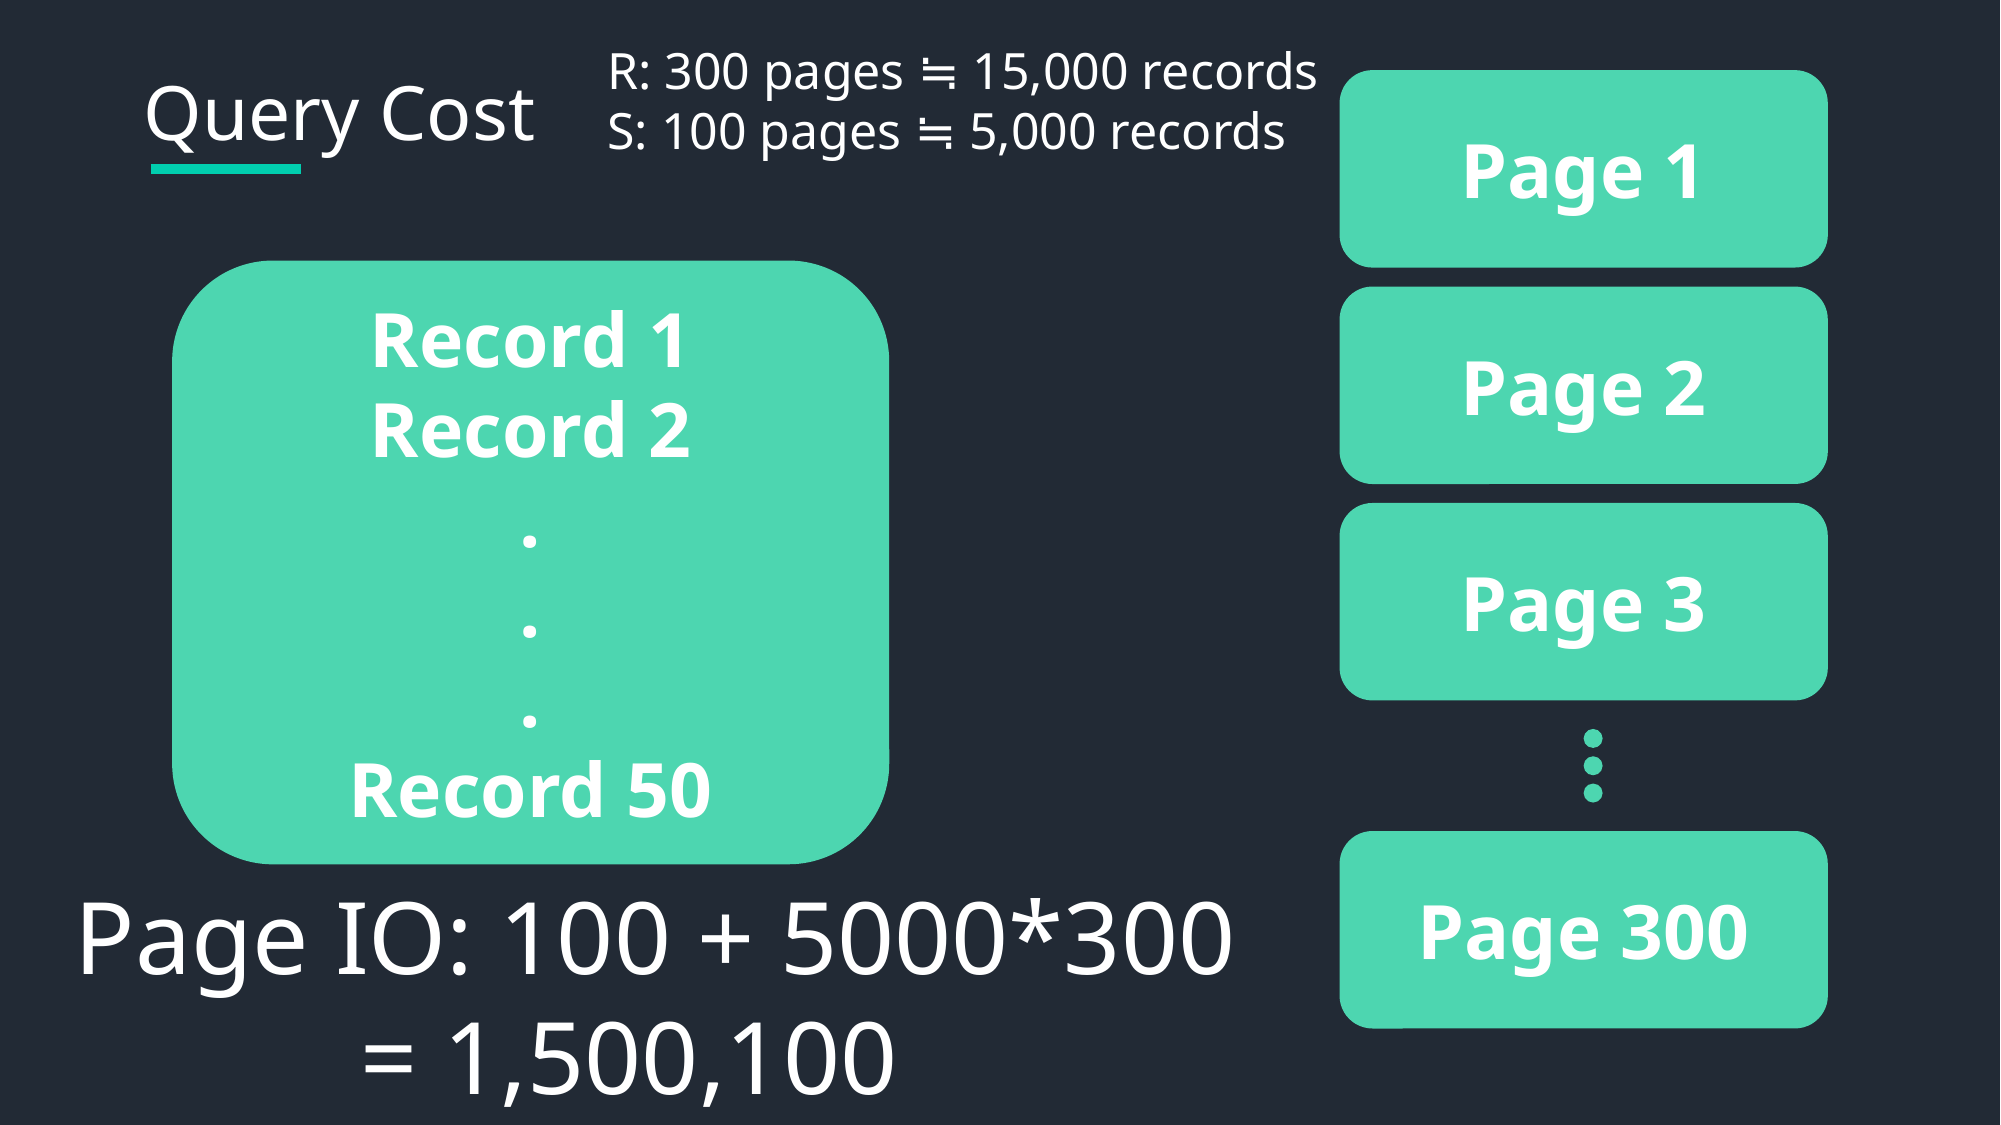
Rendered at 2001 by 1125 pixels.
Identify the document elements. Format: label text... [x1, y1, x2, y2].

text_box [1582, 782, 1604, 804]
text_box Page 3 [1338, 501, 1829, 702]
text_box [1582, 755, 1604, 777]
text_box Page 300 [1338, 829, 1829, 1030]
text_box Page IO: 100 + 5000*300 = 1,500,100 [59, 867, 1252, 1123]
text_box [1582, 727, 1604, 750]
text_box Query Cost [128, 58, 551, 164]
text_box Page 2 [1338, 285, 1829, 486]
text_box Page 1 [1338, 69, 1829, 269]
text_box Record 1 Record 2 . . . Record 50 [171, 259, 891, 866]
text_box R: 300 pages ≒ 15,000 records S: 100 pages ≒ 5,000 records [592, 32, 1334, 168]
